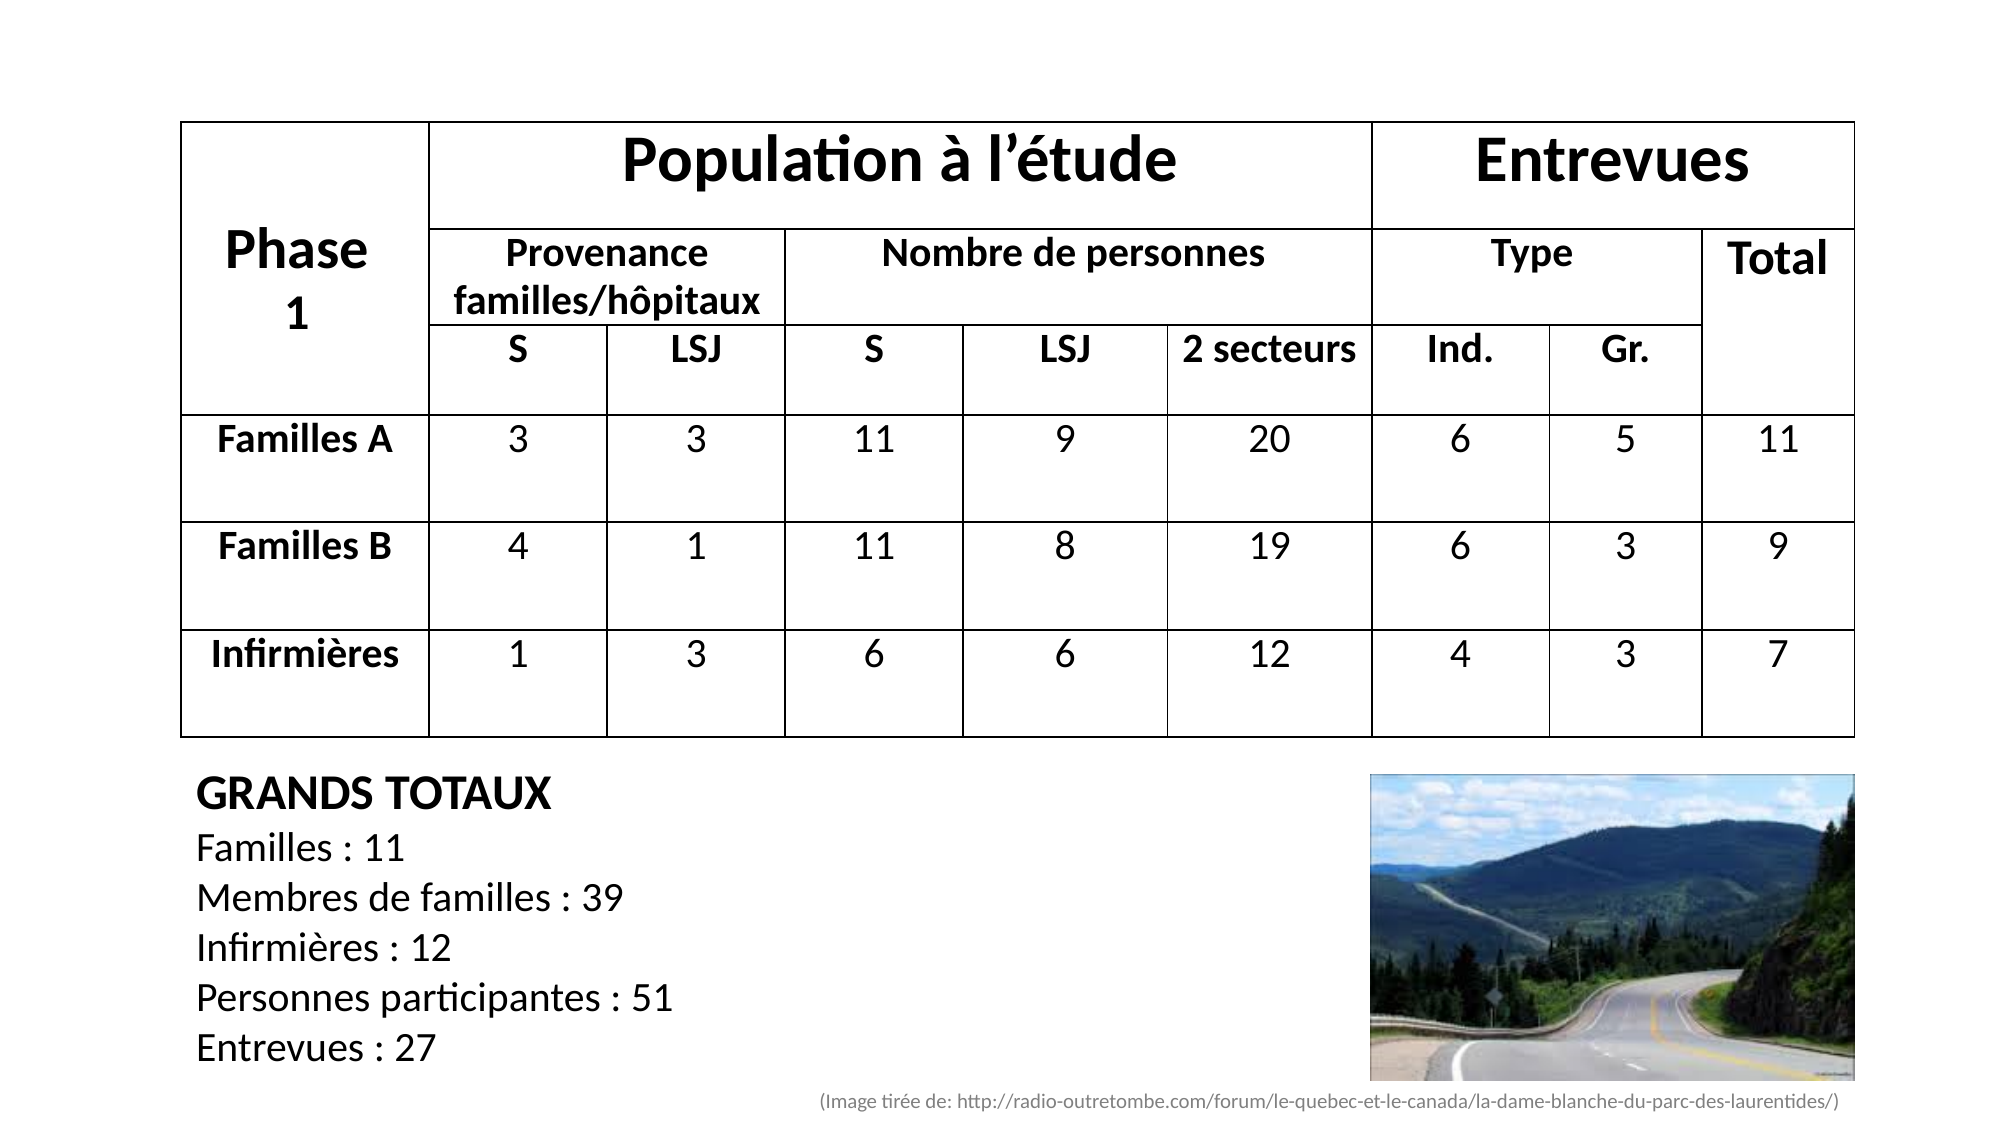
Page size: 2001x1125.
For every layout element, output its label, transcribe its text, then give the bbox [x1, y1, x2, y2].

table_cell 8 [964, 523, 1167, 629]
table_cell LSJ [964, 326, 1167, 414]
table_cell Familles A [182, 416, 428, 521]
table_cell 6 [1373, 523, 1549, 629]
table_cell 3 [608, 631, 784, 736]
table_cell 3 [608, 416, 784, 521]
table_cell 11 [786, 523, 962, 629]
table_cell 19 [1168, 523, 1371, 629]
table_cell 3 [1550, 523, 1701, 629]
table_header [182, 123, 428, 414]
table_cell 12 [1168, 631, 1371, 736]
table_cell 5 [1550, 416, 1701, 521]
table_header Entrevues [1373, 123, 1854, 228]
text_box Phase 1 [208, 202, 386, 348]
table_cell 11 [1703, 416, 1854, 521]
table_cell LSJ [608, 326, 784, 414]
table_cell 20 [1168, 416, 1371, 521]
text_box (Image tirée de: http://radio-outretombe.com/forum/le-quebec-et-le-canada/la-dame-blanche-du-parc-des-laurentides/) [689, 1080, 1855, 1120]
picture [1369, 774, 1855, 1081]
table_cell 6 [1373, 416, 1549, 521]
table_cell 3 [430, 416, 606, 521]
table_cell Provenance familles/hôpitaux [430, 230, 784, 324]
table_cell 6 [786, 631, 962, 736]
table_cell Type [1373, 230, 1701, 324]
table_cell 3 [1550, 631, 1701, 736]
table_cell 4 [1373, 631, 1549, 736]
table_cell Familles B [182, 523, 428, 629]
text_box GRANDS TOTAUX Familles : 11 Membres de familles : 39 Infirmières : 12 Personnes participantes : 51 Entrevues : 27 [181, 751, 1280, 1077]
table_cell S [430, 326, 606, 414]
table_cell Gr. [1550, 326, 1701, 414]
table_cell 7 [1703, 631, 1854, 736]
table_cell 6 [964, 631, 1167, 736]
table_cell Ind. [1373, 326, 1549, 414]
table_cell 2 secteurs [1168, 326, 1371, 414]
table_cell 9 [1703, 523, 1854, 629]
table_cell S [786, 326, 962, 414]
table_cell Total [1703, 230, 1854, 414]
table_cell 11 [786, 416, 962, 521]
table_header Population à l’étude [430, 123, 1371, 228]
table_cell 4 [430, 523, 606, 629]
table_cell 1 [430, 631, 606, 736]
table_cell 9 [964, 416, 1167, 521]
table_cell Nombre de personnes [786, 230, 1371, 324]
table_cell Infirmières [182, 631, 428, 736]
table_cell 1 [608, 523, 784, 629]
